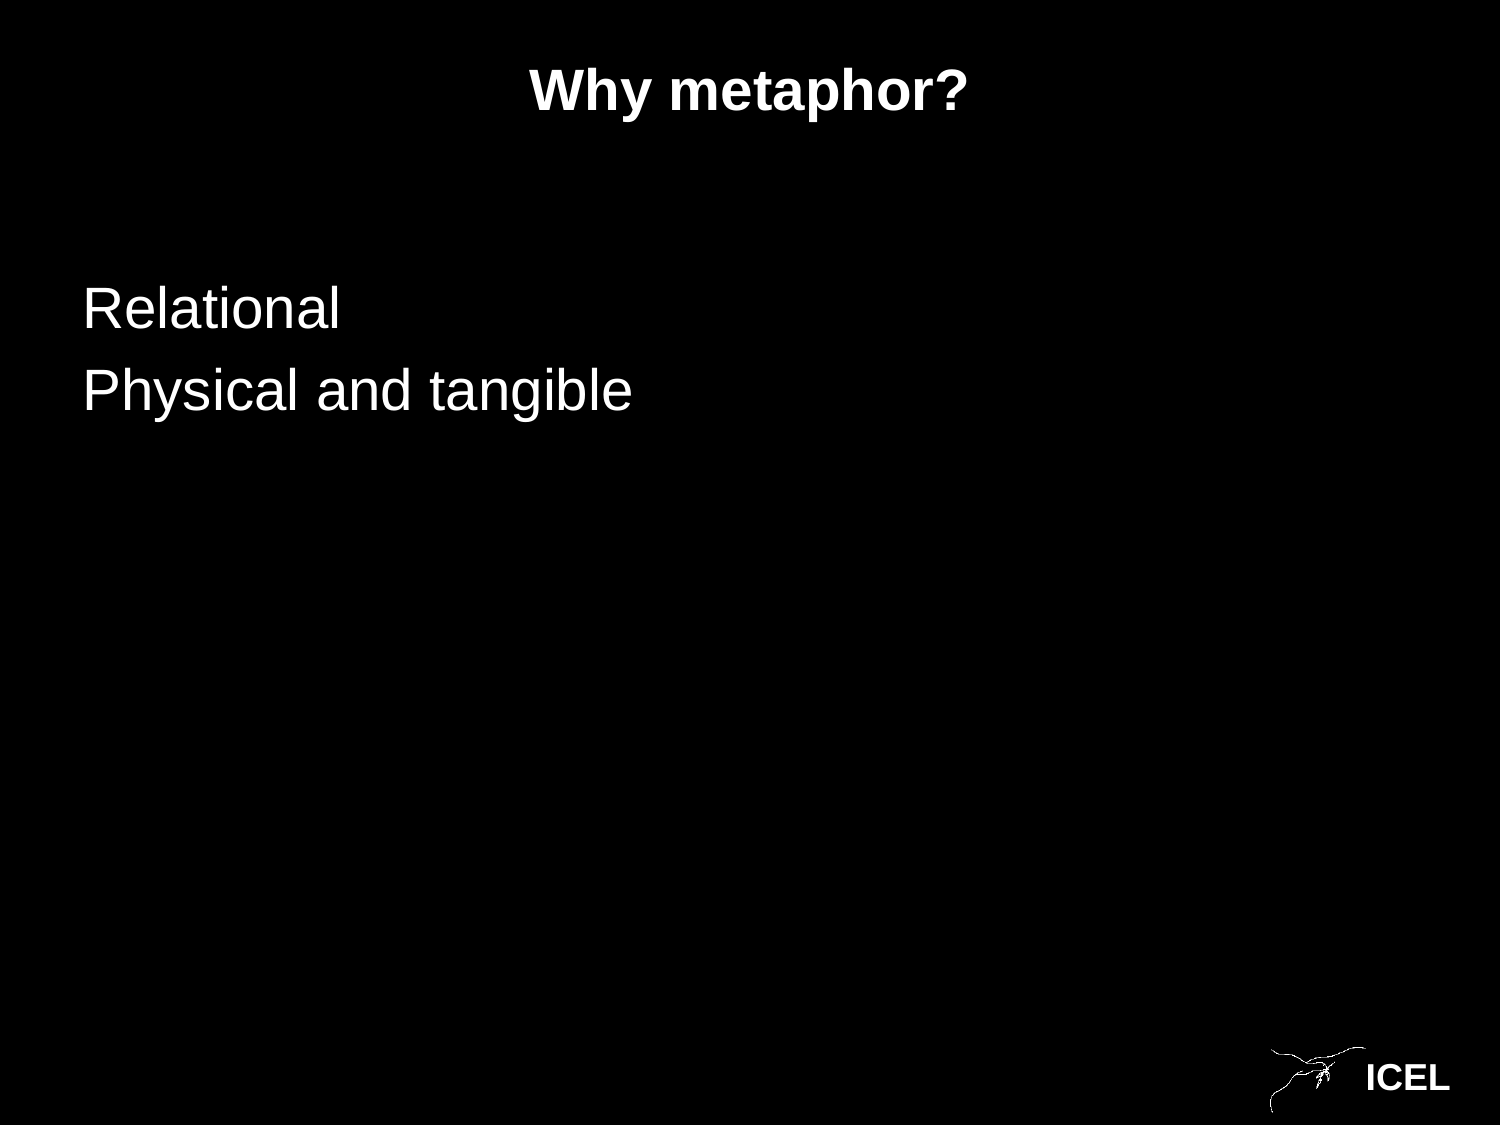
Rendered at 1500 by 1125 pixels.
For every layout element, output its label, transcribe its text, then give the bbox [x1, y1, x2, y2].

title Why metaphor? [74, 44, 1426, 234]
list Relational Physical and tangible [74, 261, 1426, 1006]
picture [1269, 1046, 1366, 1113]
